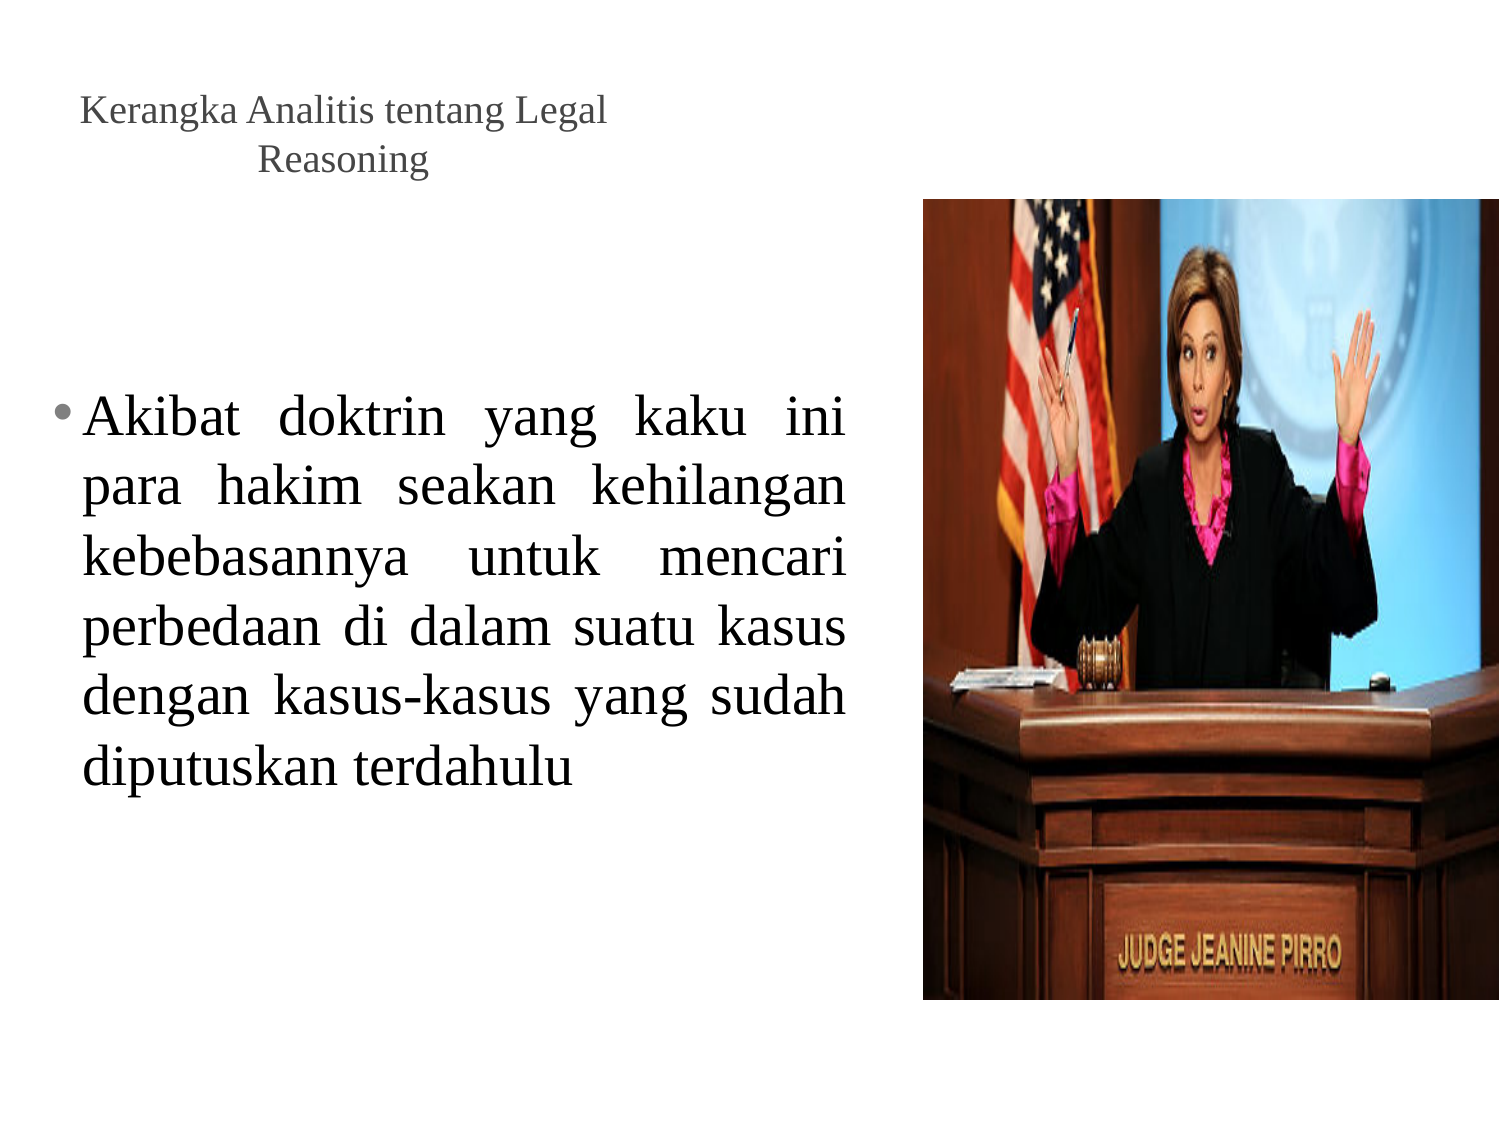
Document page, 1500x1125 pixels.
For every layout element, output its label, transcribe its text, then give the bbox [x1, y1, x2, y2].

picture [923, 199, 1500, 1001]
list Akibat doktrin yang kaku ini para hakim seakan kehilangan kebebasannya untuk mencari perbedaan di dalam suatu kasus dengan kasus-kasus yang sudah diputuskan terdahulu [37, 287, 863, 888]
title Kerangka Analitis tentang Legal Reasoning [62, 75, 625, 238]
